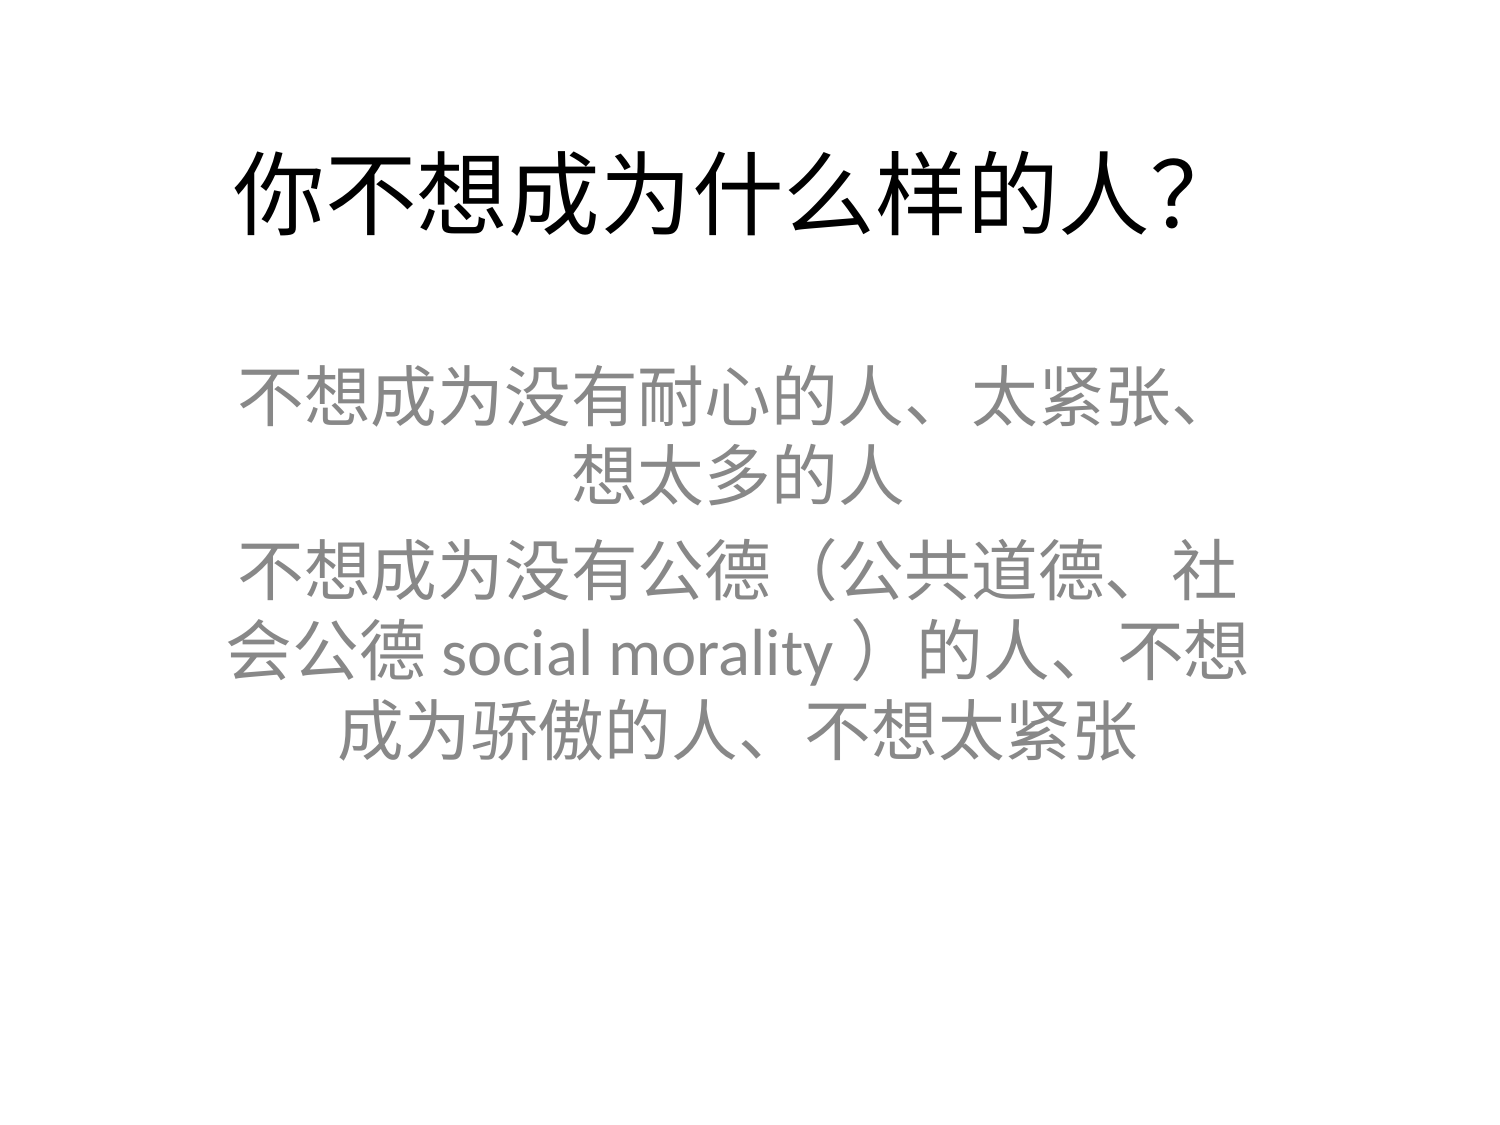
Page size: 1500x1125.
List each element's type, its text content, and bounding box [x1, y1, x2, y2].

title 你不想成为什么样的人？ [100, 71, 1377, 314]
list 不想成为没有耐心的人、太紧张、想太多的人 不想成为没有公德（公共道德、社会公德social morality）的人、不想成为骄傲的人、不想太紧张 [212, 346, 1264, 827]
